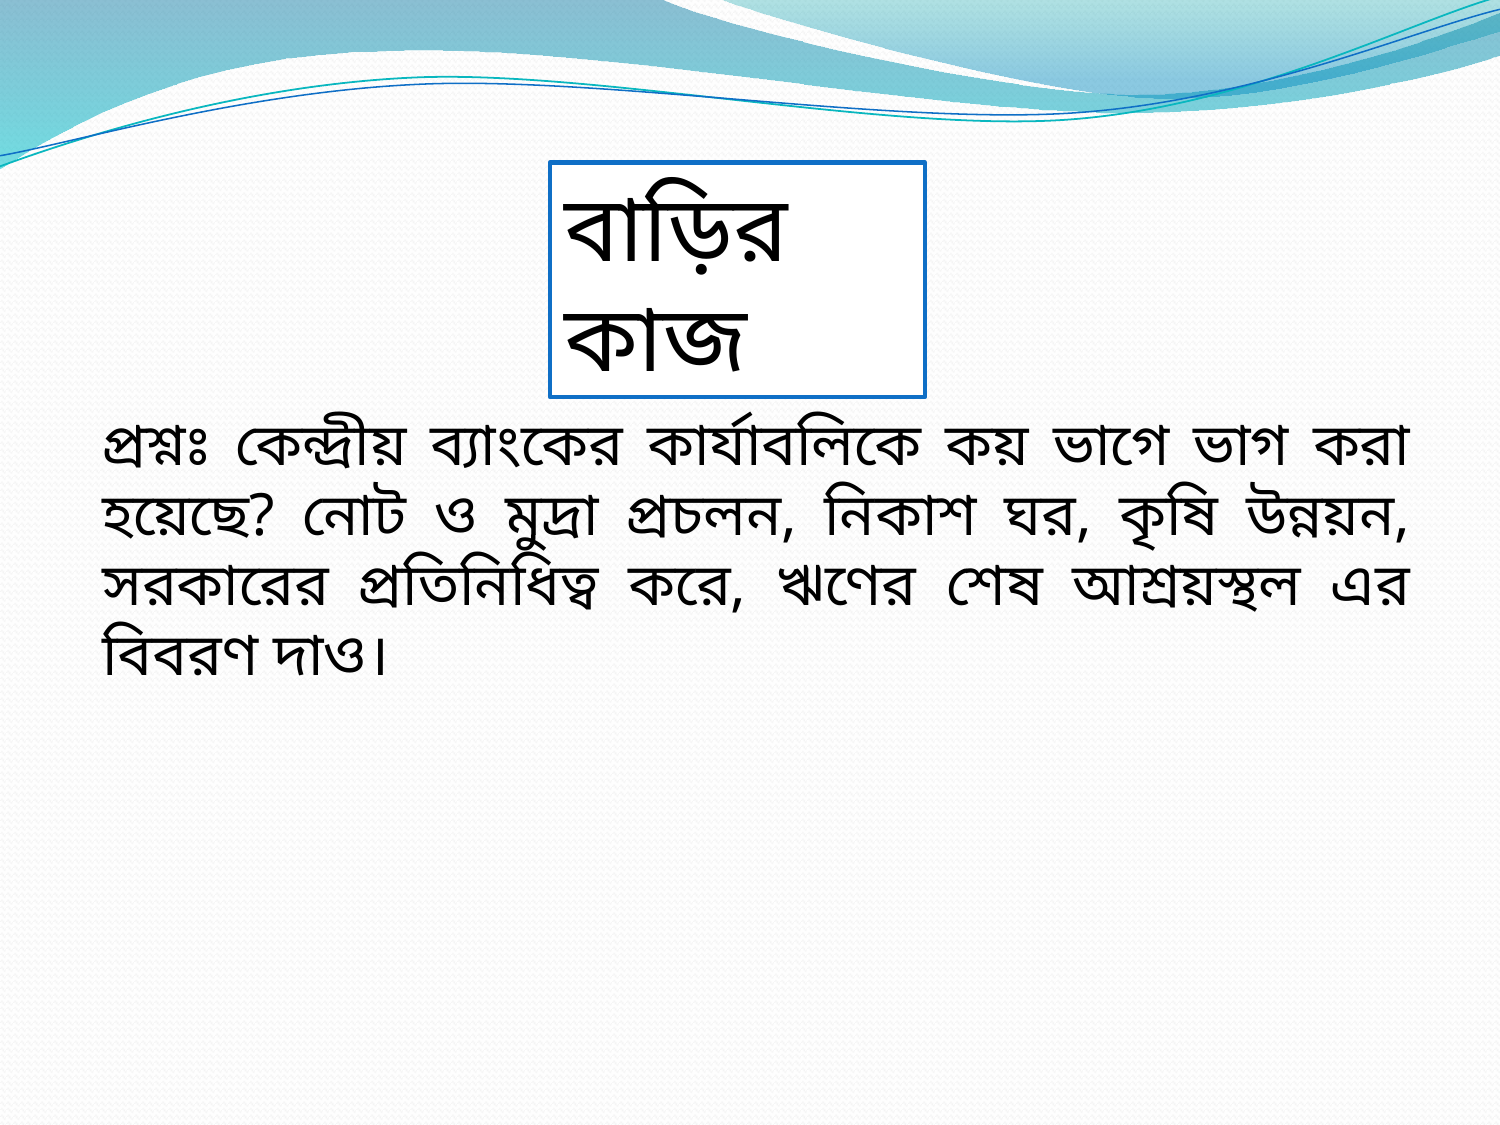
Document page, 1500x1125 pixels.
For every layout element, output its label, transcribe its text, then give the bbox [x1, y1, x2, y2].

text_box বাড়ির কাজ [548, 160, 927, 399]
text_box প্রশ্নঃ কেন্দ্রীয় ব্যাংকের কার্যাবলিকে কয় ভাগে ভাগ করা হয়েছে? নোট ও মুদ্রা প্রচলন, নিকাশ ঘর, কৃষি উন্নয়ন, সরকারের প্রতিনিধিত্ব করে, ঋণের শেষ আশ্রয়স্থল এর বিবরণ দাও। [87, 399, 1425, 695]
